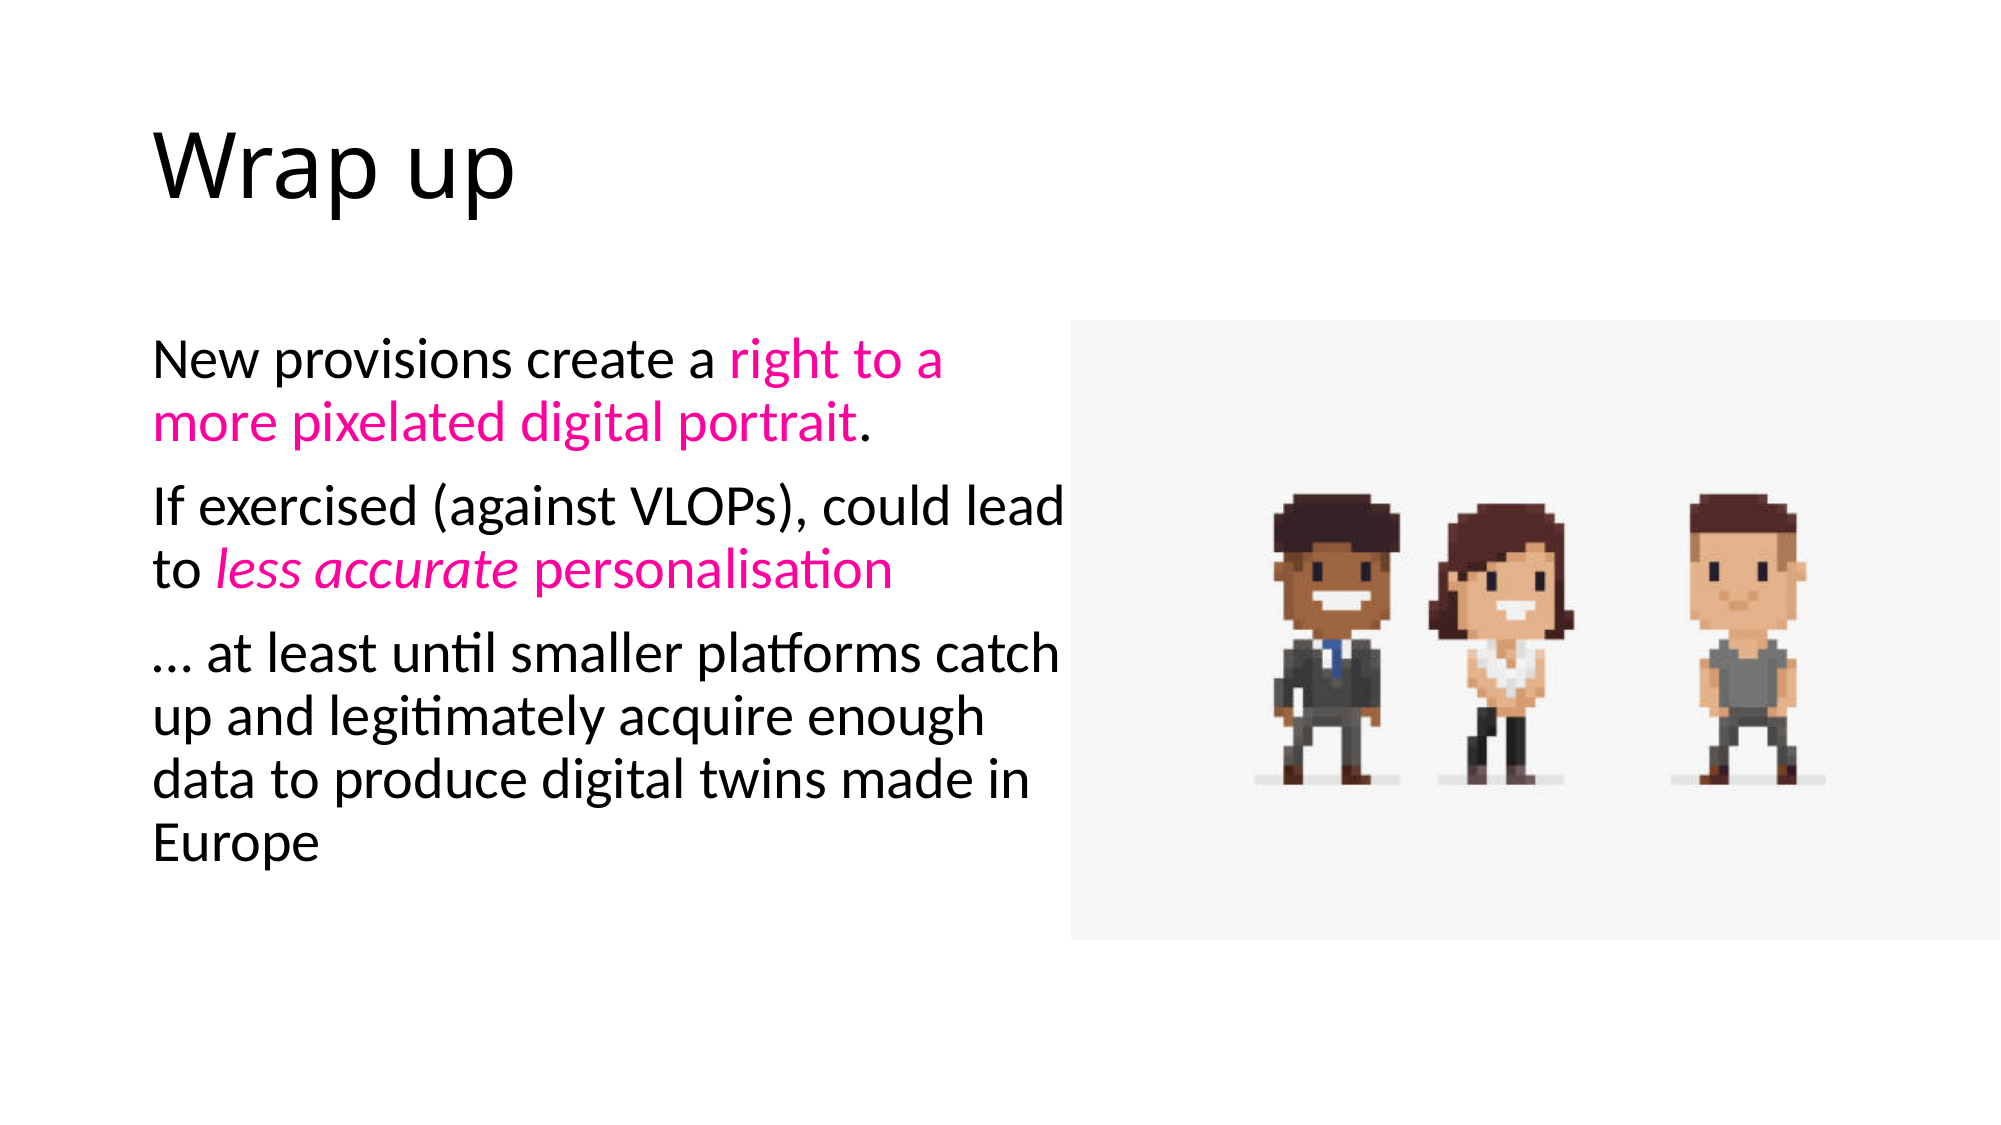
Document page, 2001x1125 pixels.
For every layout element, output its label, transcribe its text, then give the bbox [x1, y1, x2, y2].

picture [1071, 320, 2000, 940]
list New provisions create a right to a more pixelated digital portrait. If exercised (against VLOPs), could lead to less accurate personalisation … at least until smaller platforms catch up and legitimately acquire enough data to produce digital twins made in Europe [137, 320, 1084, 1014]
title Wrap up [137, 59, 1863, 278]
